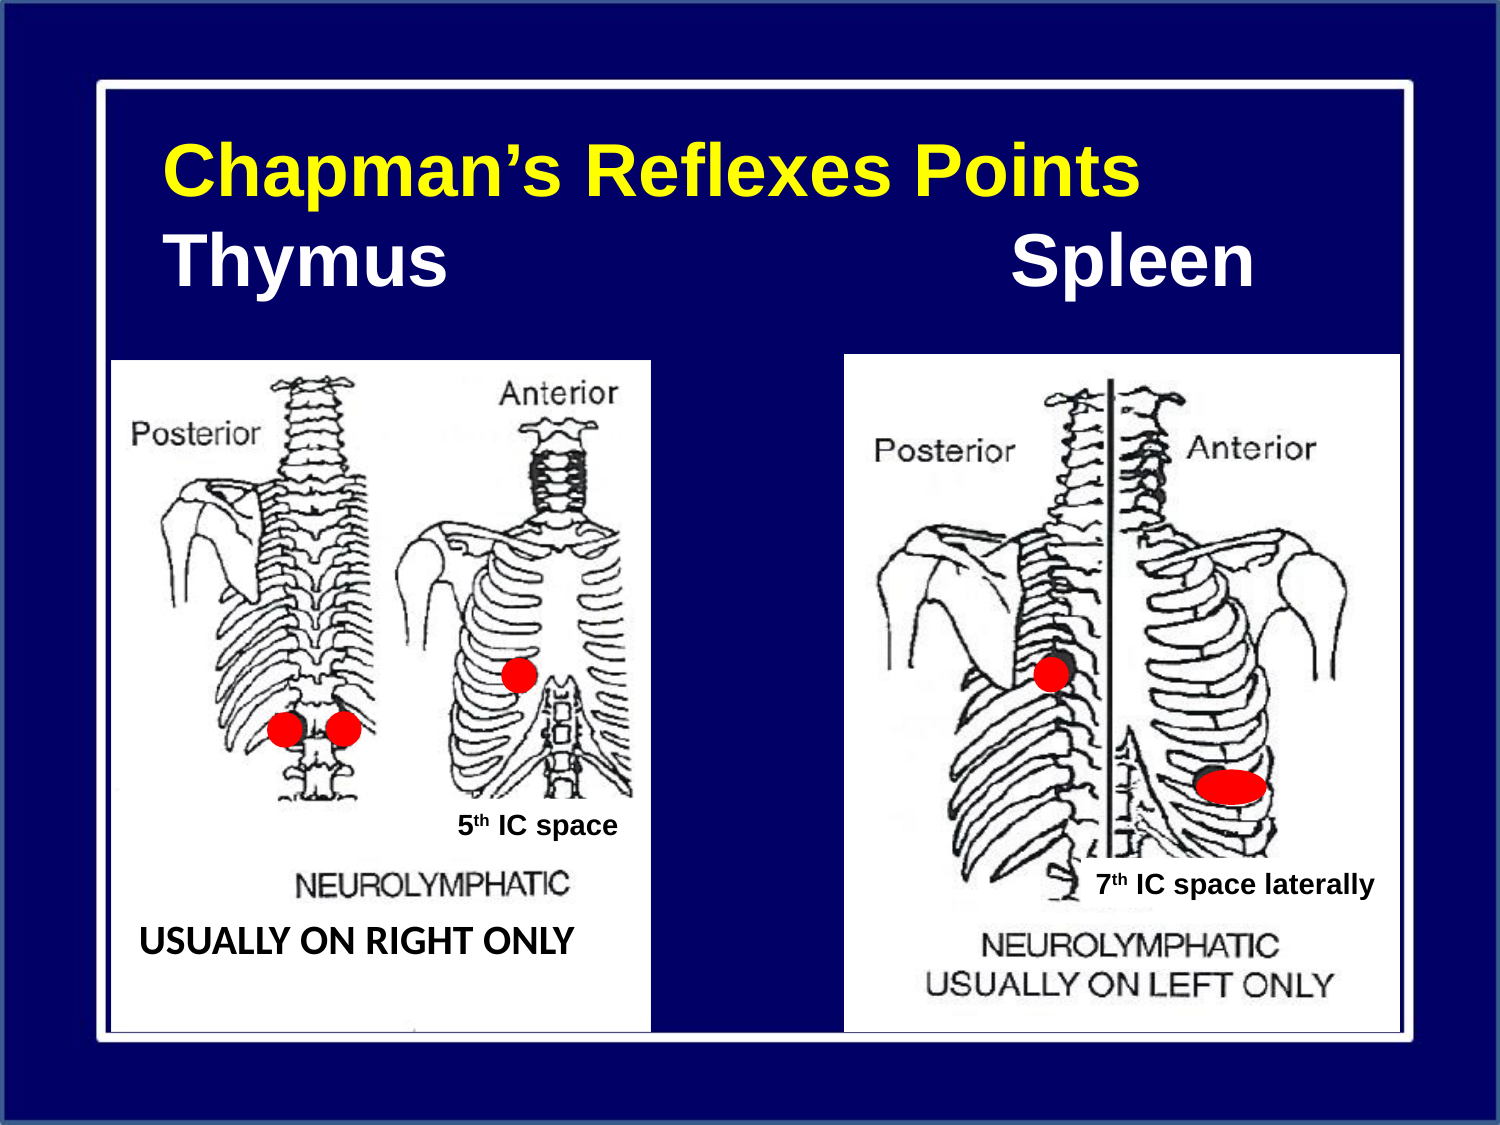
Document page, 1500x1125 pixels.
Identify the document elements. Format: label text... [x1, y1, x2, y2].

text_box Chapman’s Reflexes Points Thymus Spleen [147, 113, 1353, 309]
picture [0, 0, 1500, 1125]
